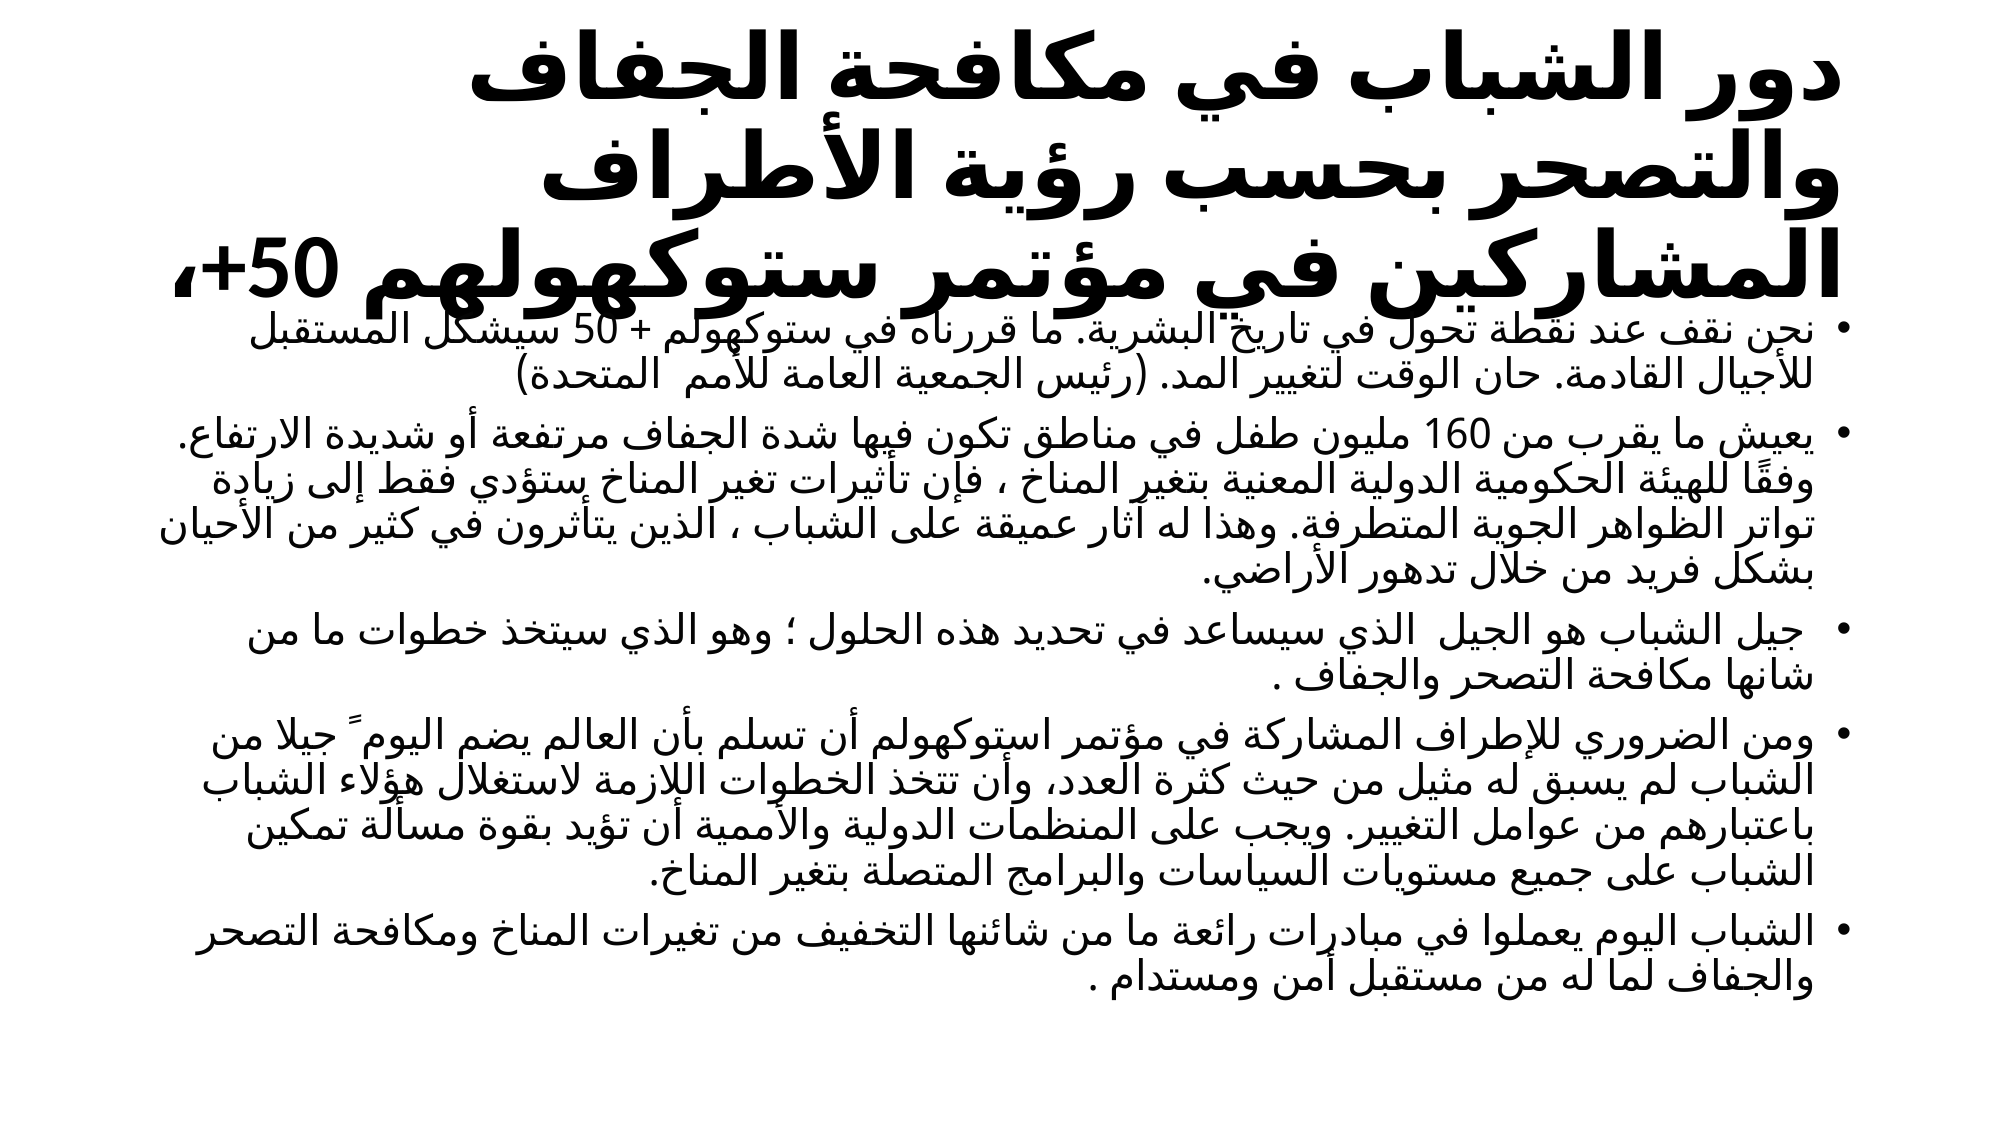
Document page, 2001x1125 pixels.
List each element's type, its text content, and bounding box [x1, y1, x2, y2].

list نحن نقف عند نقطة تحول في تاريخ البشرية. ما قررناه في ستوكهولم + 50 سيشكل المستقبل للأجيال القادمة. حان الوقت لتغيير المد. (رئيس الجمعية العامة للأمم المتحدة) يعيش ما يقرب من 160 مليون طفل في مناطق تكون فيها شدة الجفاف مرتفعة أو شديدة الارتفاع. وفقًا للهيئة الحكومية الدولية المعنية بتغير المناخ ، فإن تأثيرات تغير المناخ ستؤدي فقط إلى زيادة تواتر الظواهر الجوية المتطرفة. وهذا له آثار عميقة على الشباب ، الذين يتأثرون في كثير من الأحيان بشكل فريد من خلال تدهور الأراضي. جيل الشباب هو الجيل الذي سيساعد في تحديد هذه الحلول ؛ وهو الذي سيتخذ خطوات ما من شانها مكافحة التصحر والجفاف . ومن الضروري للإطراف المشاركة في مؤتمر استوكهولم أن تسلم بأن العالم يضم اليوم ً جيلا من الشباب لم يسبق له مثيل من حيث كثرة العدد، وأن تتخذ الخطوات اللازمة لاستغلال هؤلاء الشباب باعتبارهم من عوامل التغيير. ويجب على المنظمات الدولية والأممية أن تؤيد بقوة مسألة تمكين الشباب على جميع مستويات السياسات والبرامج المتصلة بتغير المناخ. الشباب اليوم يعملوا في مبادرات رائعة ما من شائنها التخفيف من تغيرات المناخ ومكافحة التصحر والجفاف لما له من مستقبل أمن ومستدام . [137, 299, 1863, 1014]
title دور الشباب في مكافحة الجفاف والتصحر بحسب رؤية الأطراف المشاركين في مؤتمر ستوكهولهم 50+، [137, 59, 1863, 278]
